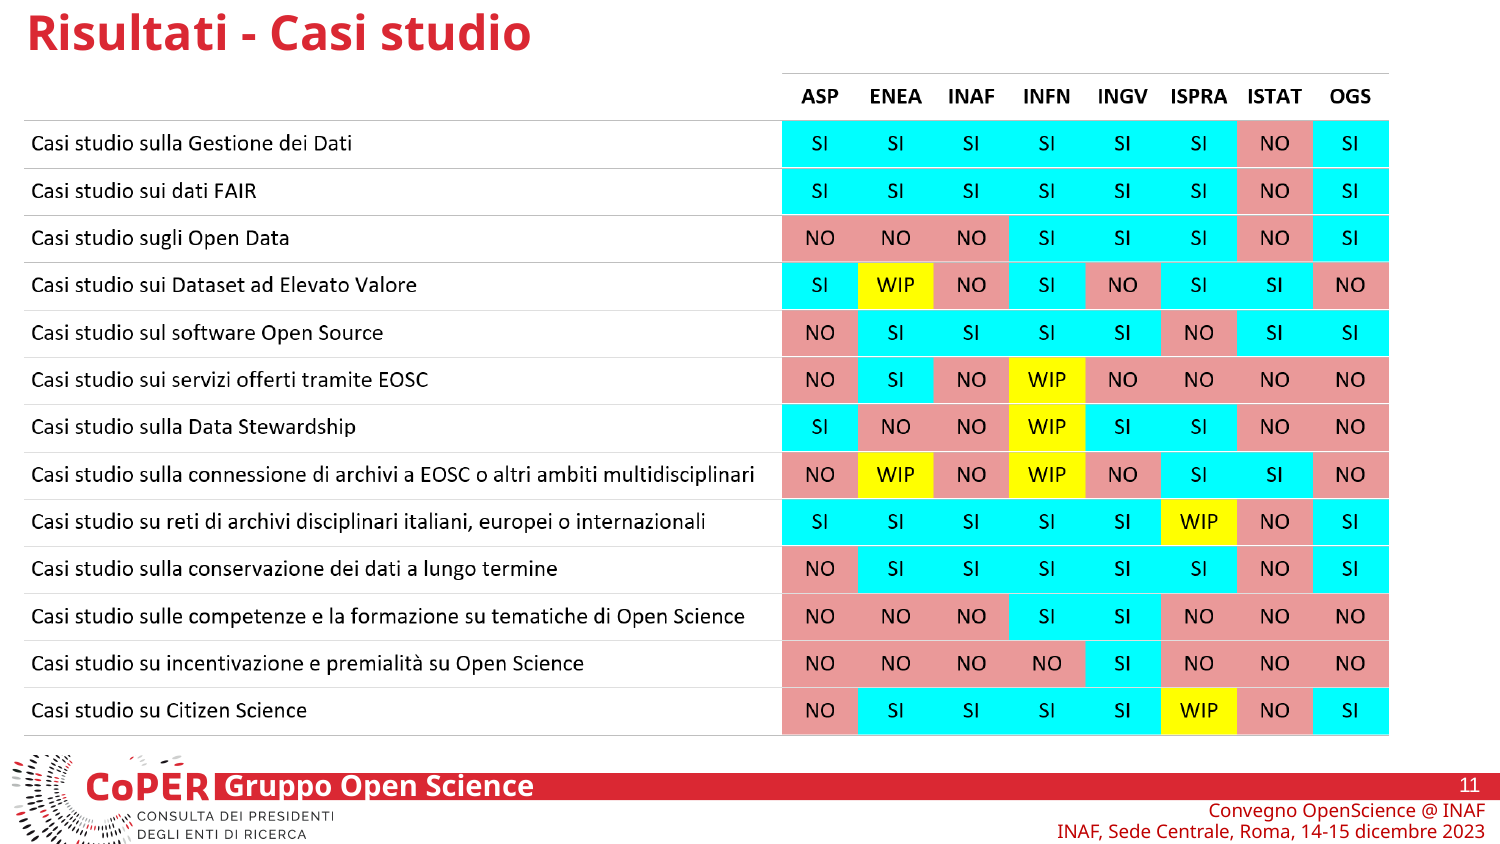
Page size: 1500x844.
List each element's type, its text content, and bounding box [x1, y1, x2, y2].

picture [11, 755, 333, 844]
slide_number 11 [1390, 764, 1481, 805]
picture [24, 70, 1392, 741]
title Risultati - Casi studio [26, 2, 1474, 71]
